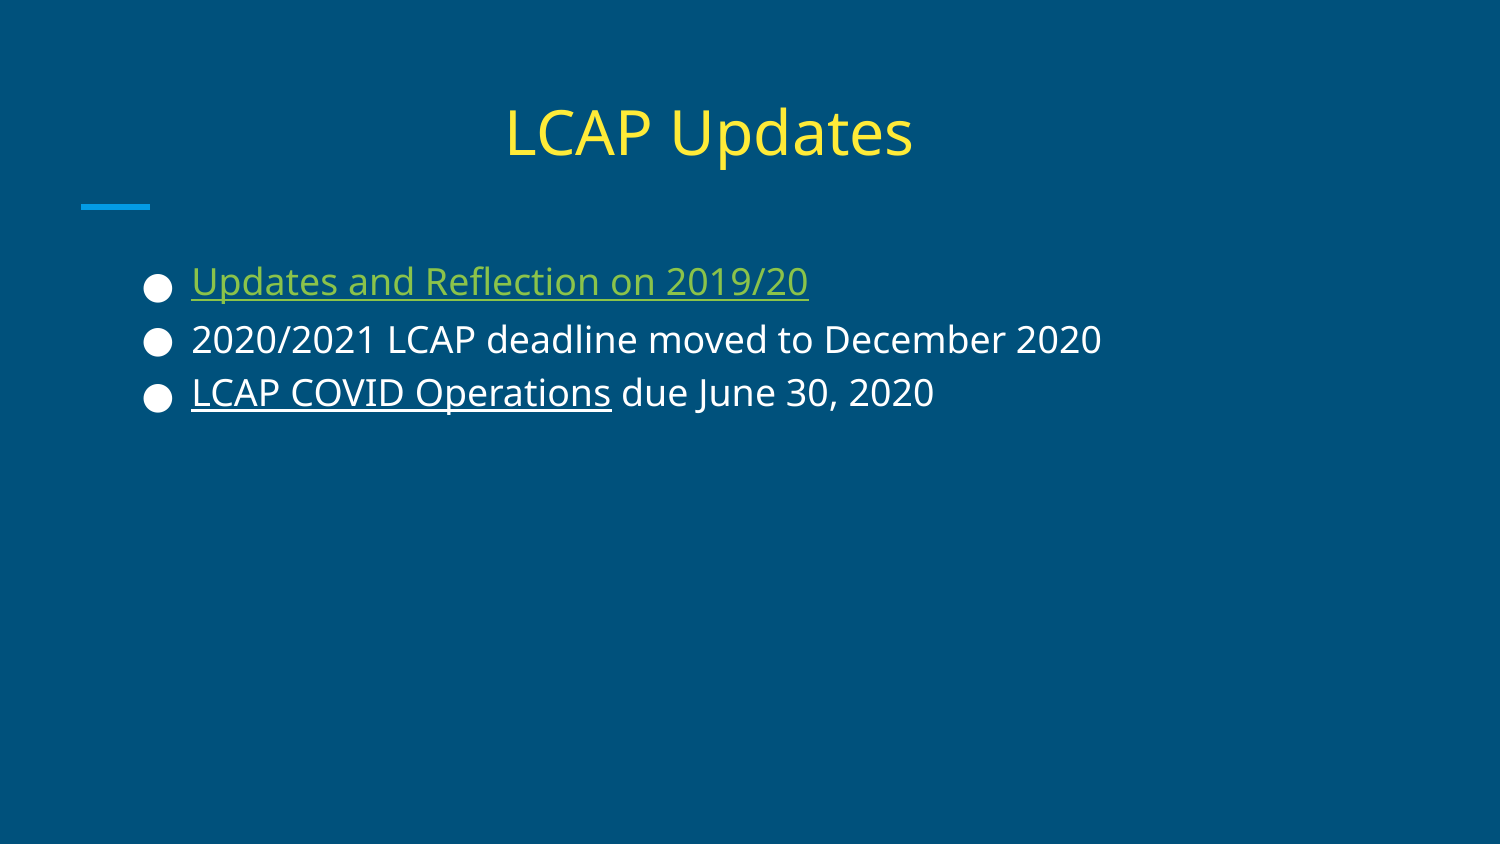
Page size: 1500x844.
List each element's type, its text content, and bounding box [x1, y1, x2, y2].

list Updates and Reflection on 2019/20 2020/2021 LCAP deadline moved to December 2020 LCAP COVID Operations due June 30, 2020 [101, 167, 1407, 746]
title LCAP Updates [226, 89, 1194, 167]
